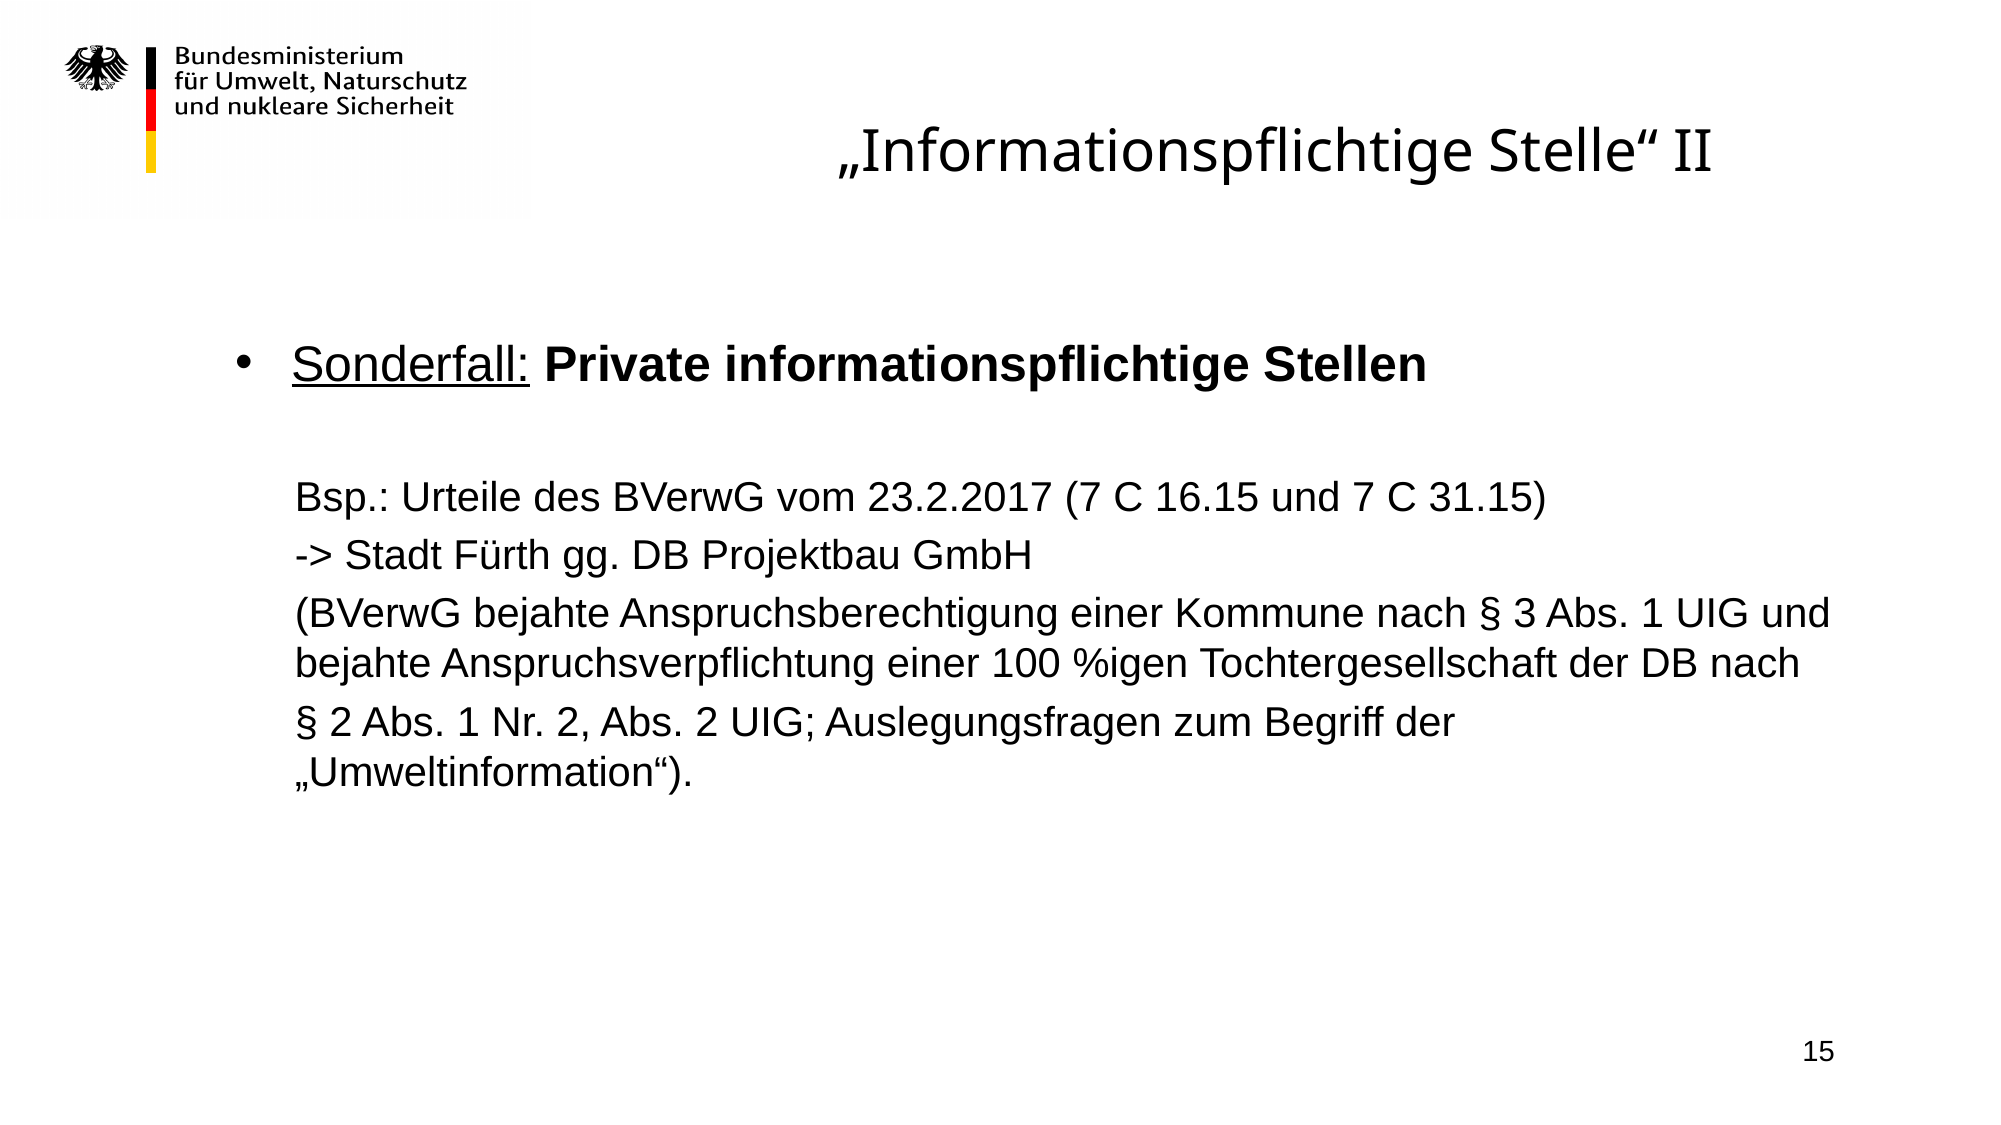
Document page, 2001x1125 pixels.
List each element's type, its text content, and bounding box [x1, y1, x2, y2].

list Sonderfall: Private informationspflichtige Stellen Bsp.: Urteile des BVerwG vom 23.2.2017 (7 C 16.15 und 7 C 31.15) -> Stadt Fürth gg. DB Projektbau GmbH (BVerwG bejahte Anspruchsberechtigung einer Kommune nach § 3 Abs. 1 UIG und bejahte Anspruchsverpflichtung einer 100 %igen Tochtergesellschaft der DB nach § 2 Abs. 1 Nr. 2, Abs. 2 UIG; Auslegungsfragen zum Begriff der „Umweltinformation“). [220, 263, 1863, 1094]
picture [0, 1, 531, 219]
slide_number 15 [1433, 1025, 1850, 1100]
title „Informationspflichtige Stelle“ II [700, 54, 1851, 243]
